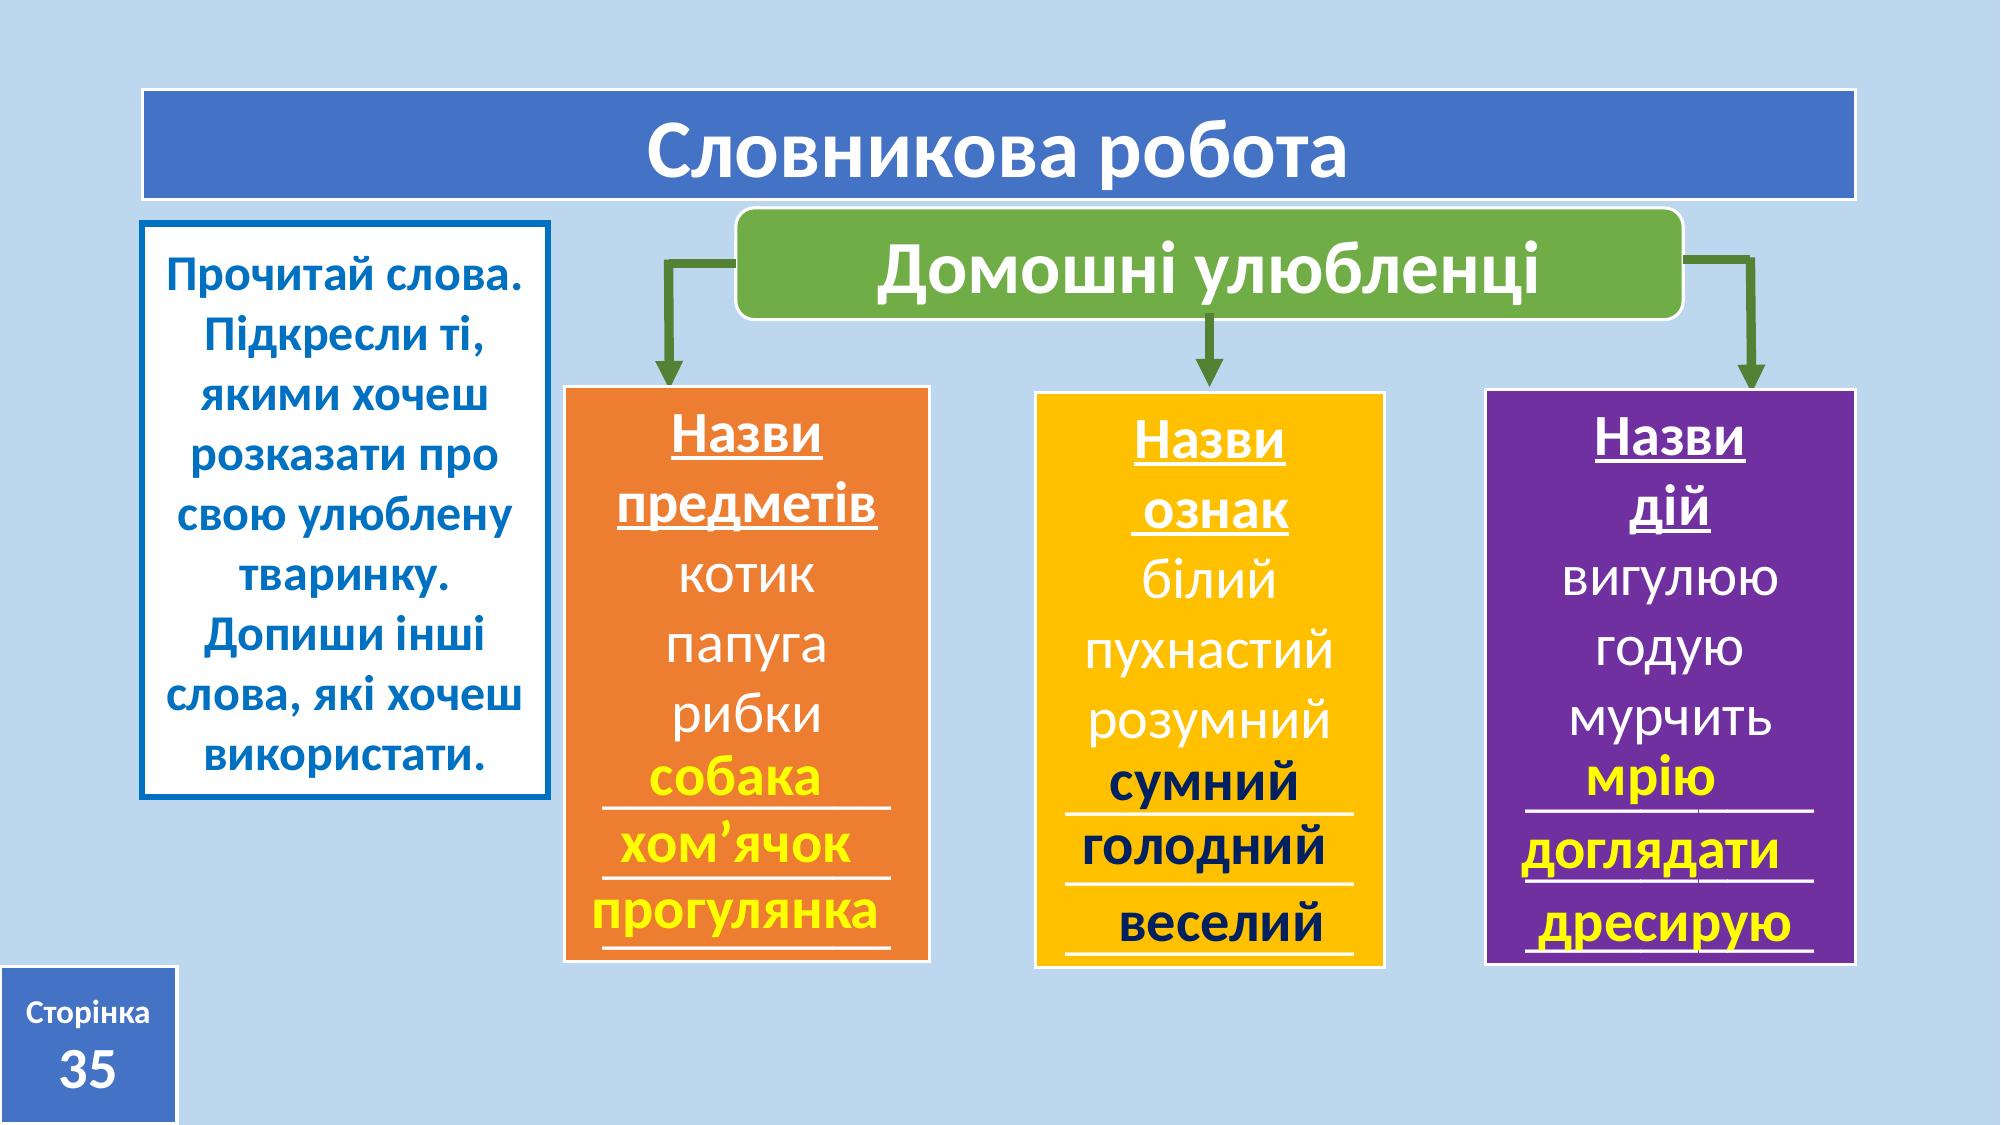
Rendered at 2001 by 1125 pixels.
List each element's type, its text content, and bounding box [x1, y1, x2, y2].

text_box дресирую [1524, 875, 1808, 961]
text_box Назви дій вигулюю годую мурчить __________ __________ __________ [1484, 388, 1857, 966]
text_box прогулянка [576, 863, 895, 948]
text_box голодний [1067, 799, 1342, 885]
text_box мрію [1570, 729, 1732, 802]
text_box Сторінка 35 [0, 965, 179, 1125]
text_box Словникова робота [141, 88, 1857, 201]
text_box хом’ячок [605, 797, 867, 863]
text_box Назви предметів котик папуга рибки __________ __________ __________ [563, 385, 931, 963]
text_box Прочитай слова. Підкресли ті, якими хочеш розказати про свою улюблену тваринку. Допиши інші слова, які хочеш використати. [141, 222, 549, 798]
text_box Домошні улюбленці [734, 206, 1685, 322]
text_box сумний [1094, 734, 1315, 799]
text_box собака [634, 729, 837, 797]
text_box Назви ознак білий пухнастий розумний __________ __________ __________ [1034, 391, 1386, 969]
text_box веселий [1103, 875, 1340, 961]
text_box доглядати [1506, 802, 1797, 888]
